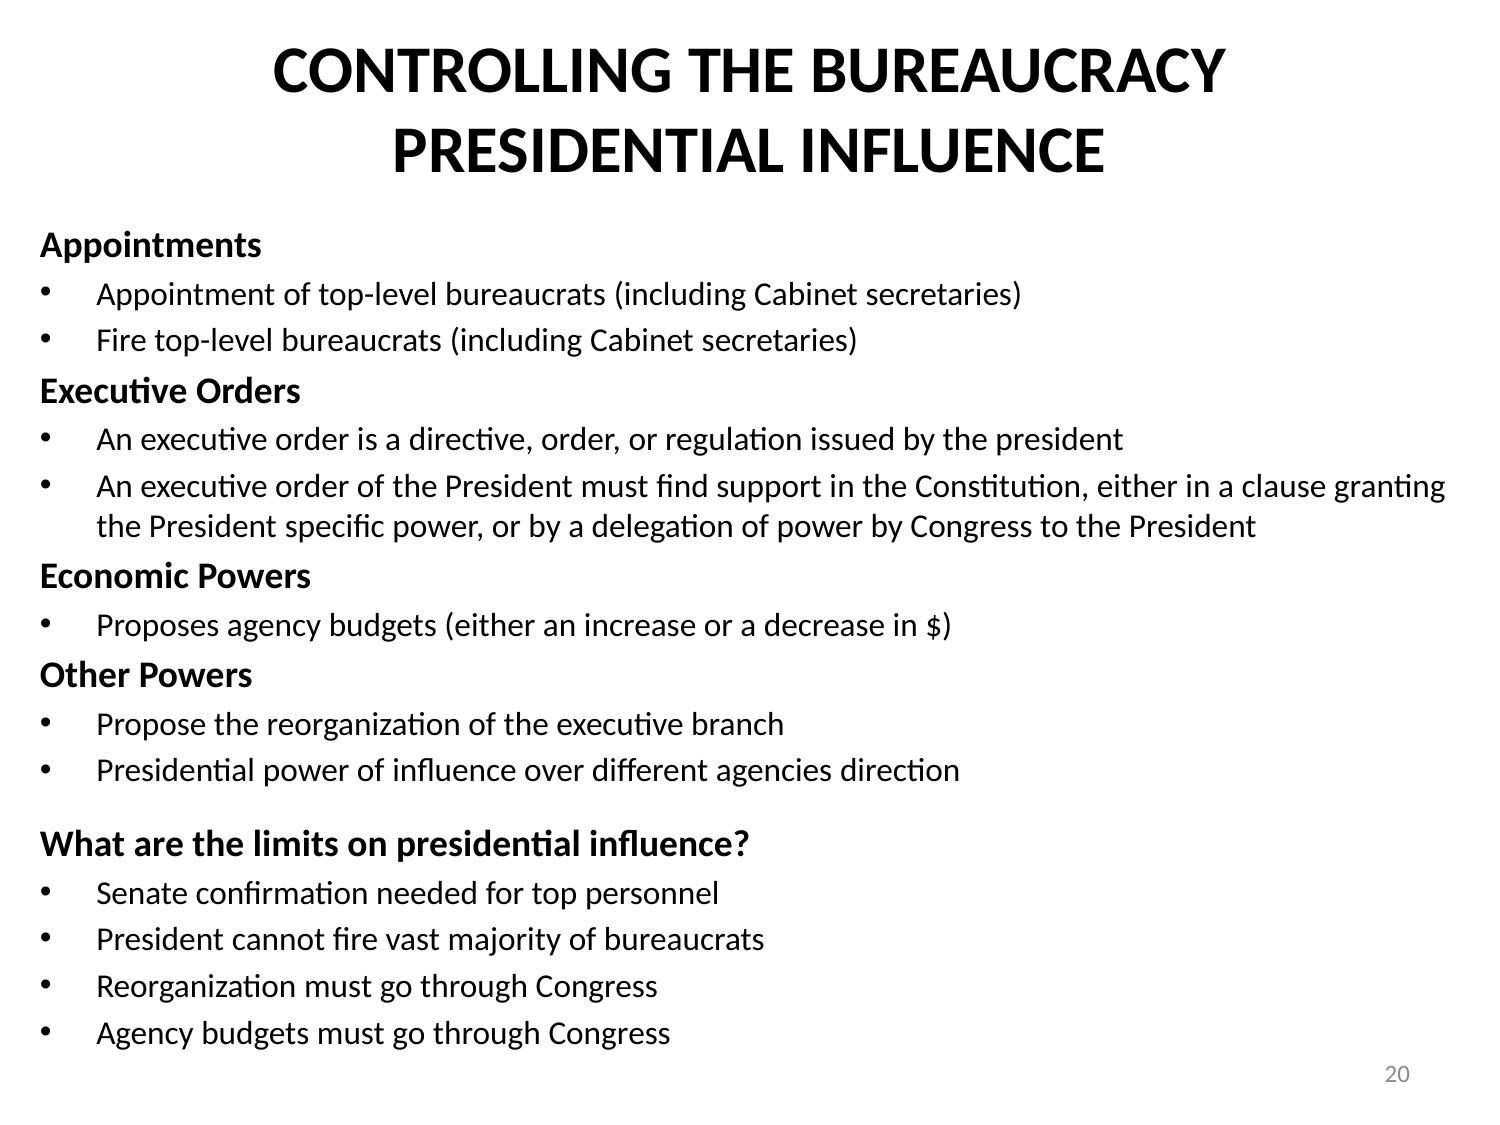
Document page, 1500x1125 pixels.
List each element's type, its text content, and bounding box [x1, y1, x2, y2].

list Appointments Appointment of top-level bureaucrats (including Cabinet secretaries) Fire top-level bureaucrats (including Cabinet secretaries) Executive Orders An executive order is a directive, order, or regulation issued by the president An executive order of the President must find support in the Constitution, either in a clause granting the President specific power, or by a delegation of power by Congress to the President Economic Powers Proposes agency budgets (either an increase or a decrease in $) Other Powers Propose the reorganization of the executive branch Presidential power of influence over different agencies direction What are the limits on presidential influence? Senate confirmation needed for top personnel President cannot fire vast majority of bureaucrats Reorganization must go through Congress Agency budgets must go through Congress [24, 212, 1463, 1088]
slide_number 20 [1074, 1042, 1425, 1103]
title CONTROLLING THE BUREAUCRACY PRESIDENTIAL INFLUENCE [75, 24, 1425, 188]
